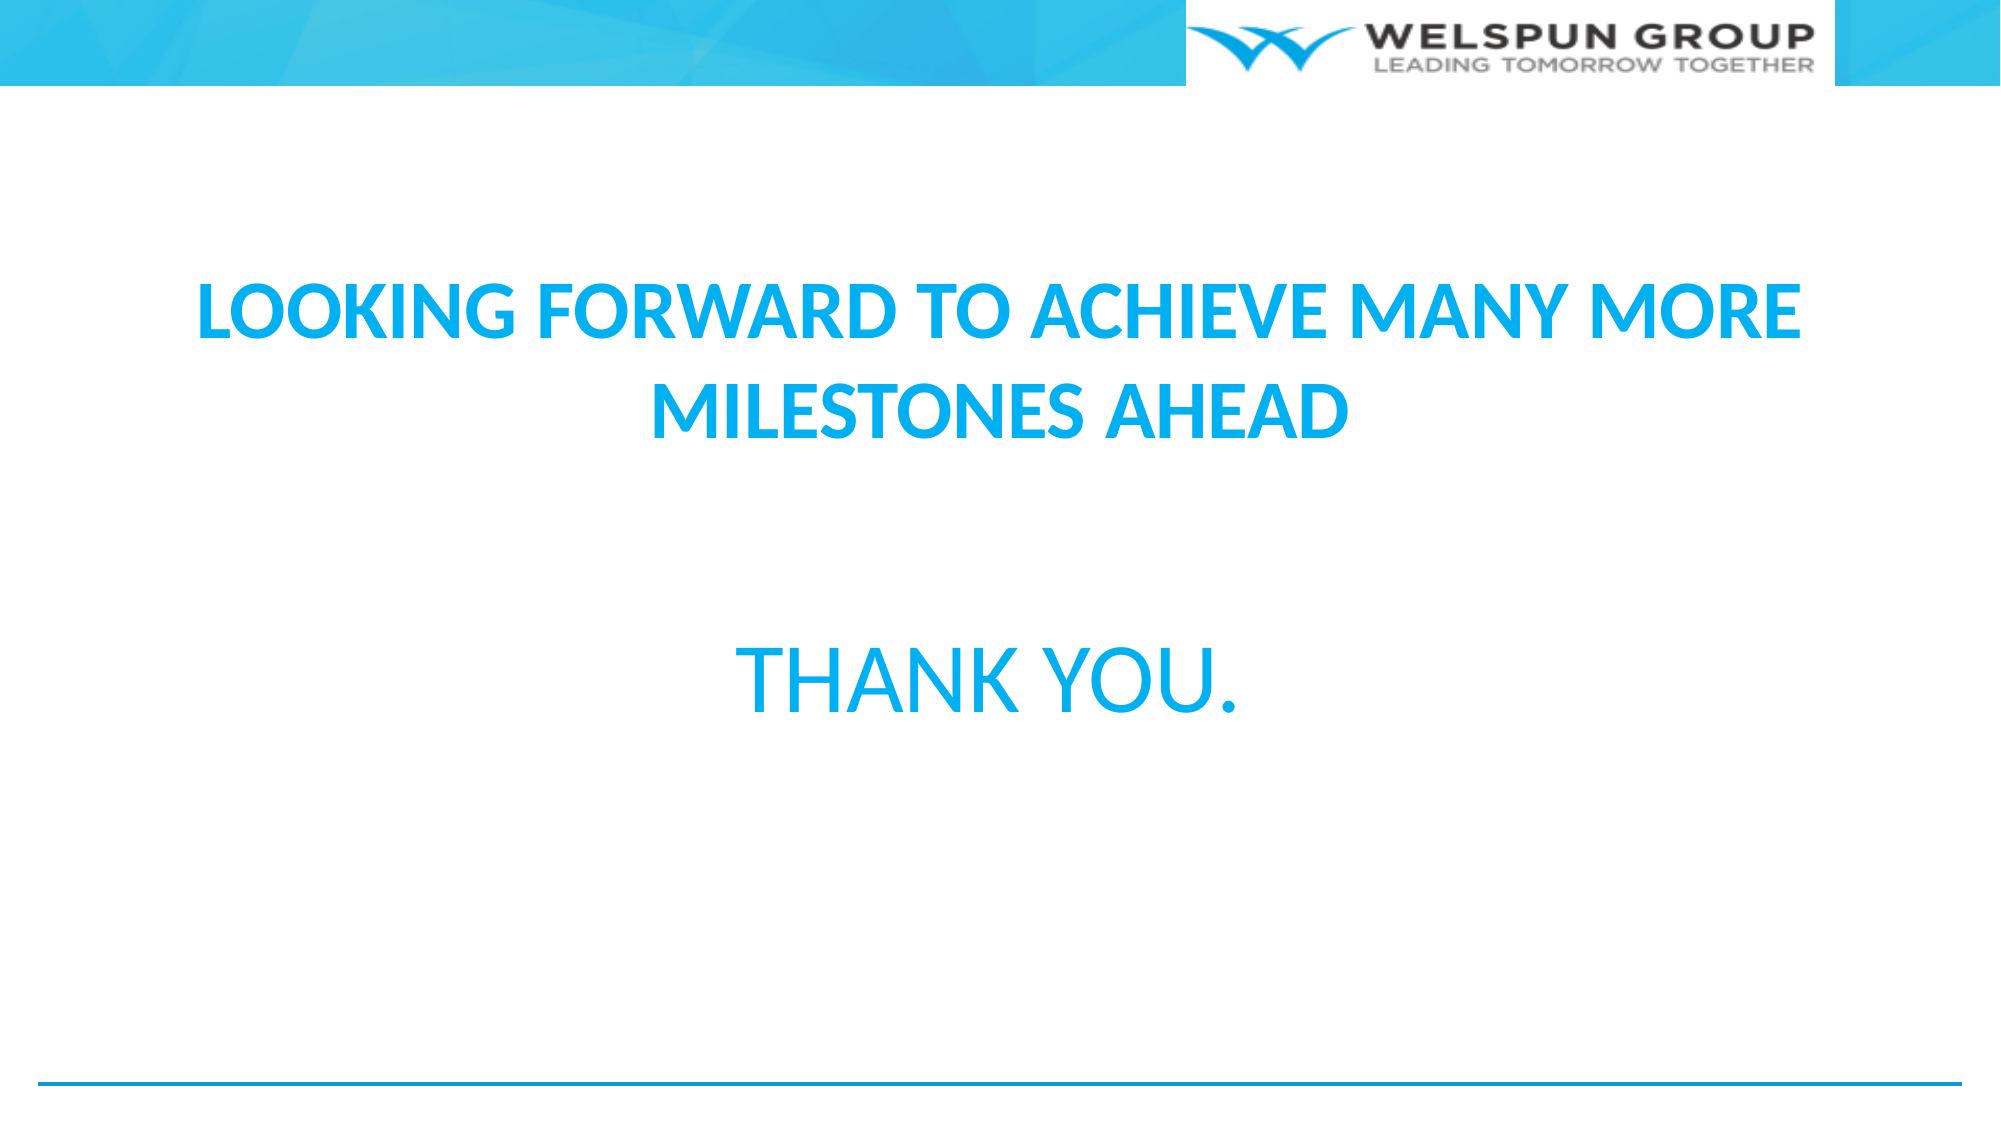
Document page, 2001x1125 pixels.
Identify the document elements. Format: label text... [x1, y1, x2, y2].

picture [1835, 0, 2001, 86]
picture [0, 0, 1833, 95]
text_box LOOKING FORWARD TO ACHIEVE MANY MORE MILESTONES AHEAD THANK YOU. [0, 247, 2000, 740]
